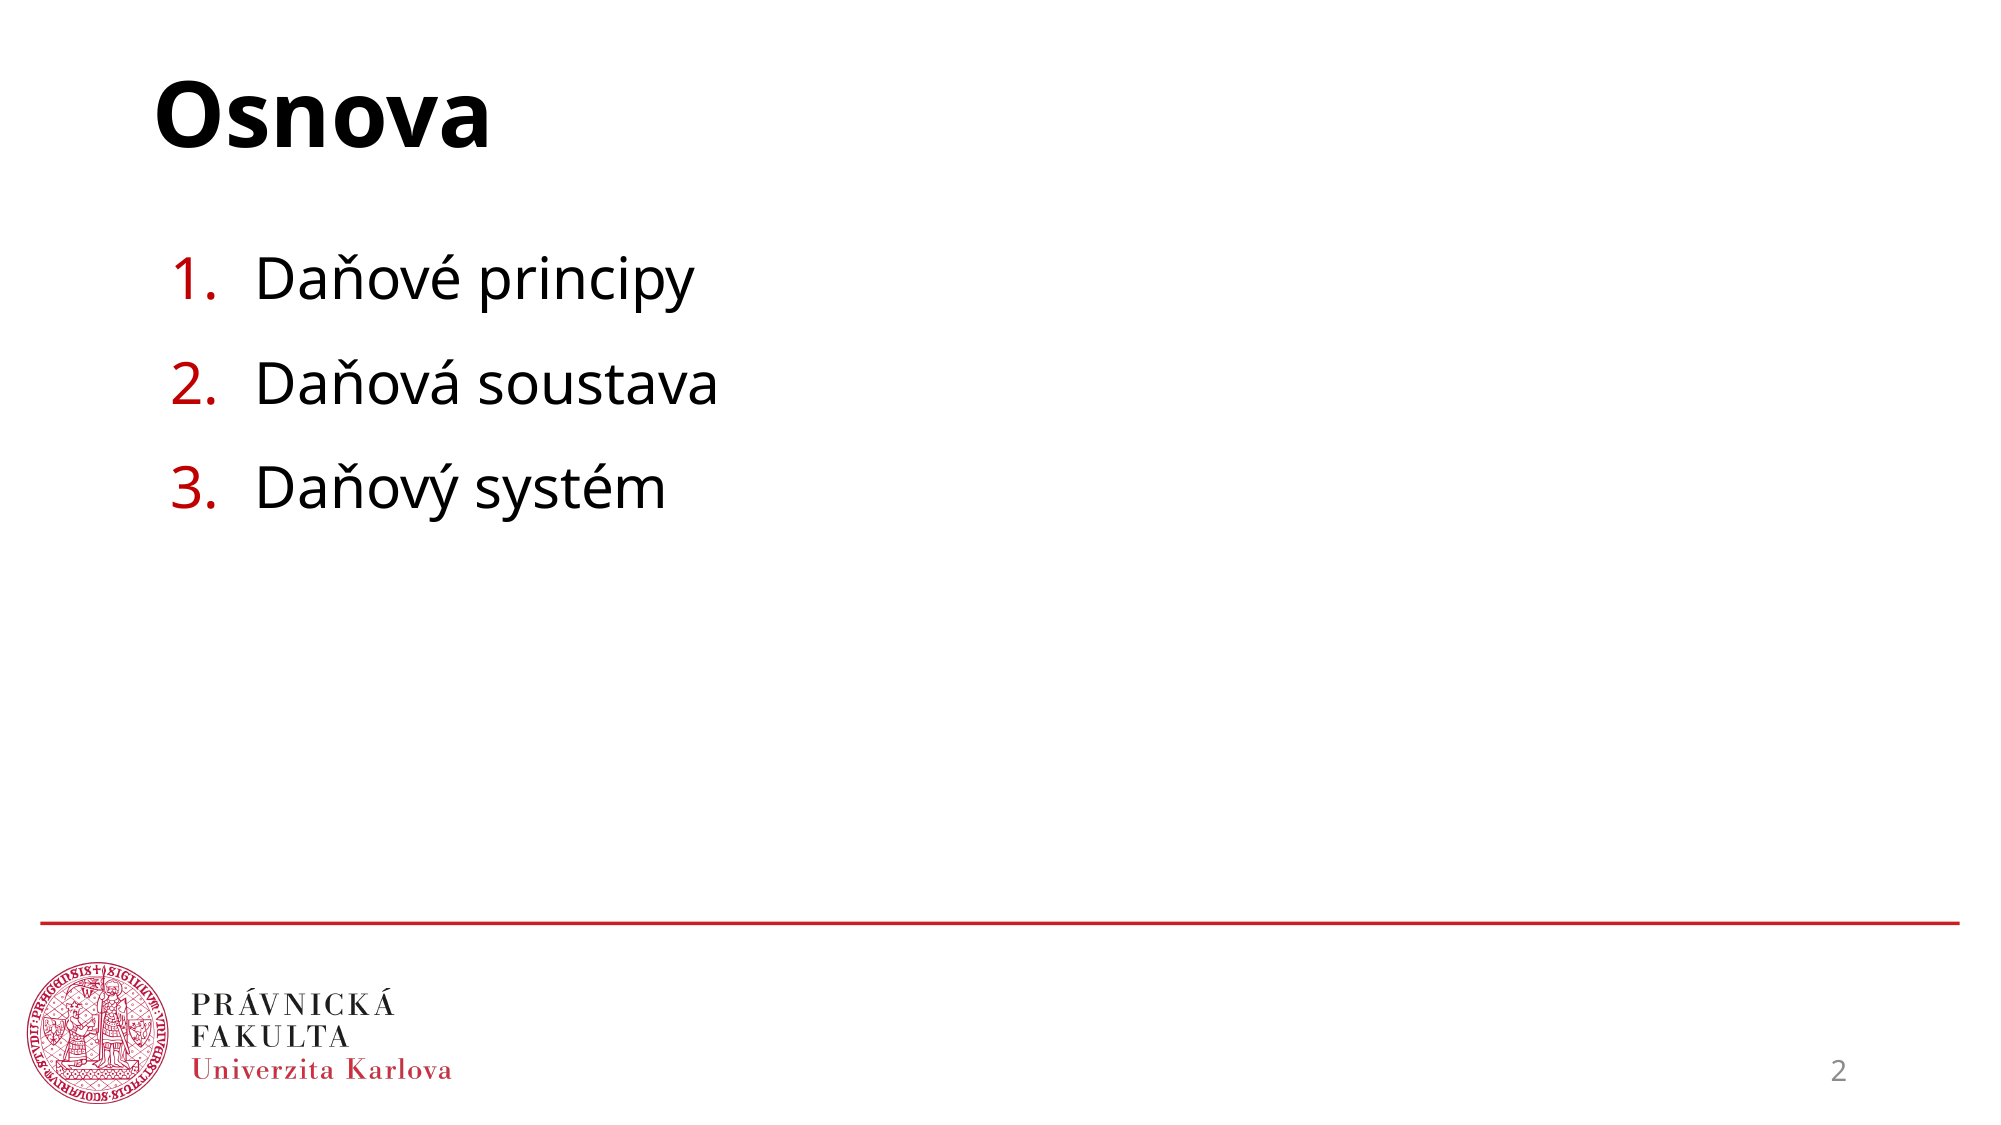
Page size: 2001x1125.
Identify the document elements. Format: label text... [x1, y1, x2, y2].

title Osnova [137, 2, 1863, 220]
list Daňové principy Daňová soustava Daňový systém [137, 220, 1863, 905]
slide_number 2 [1412, 1042, 1863, 1103]
picture [26, 962, 452, 1104]
